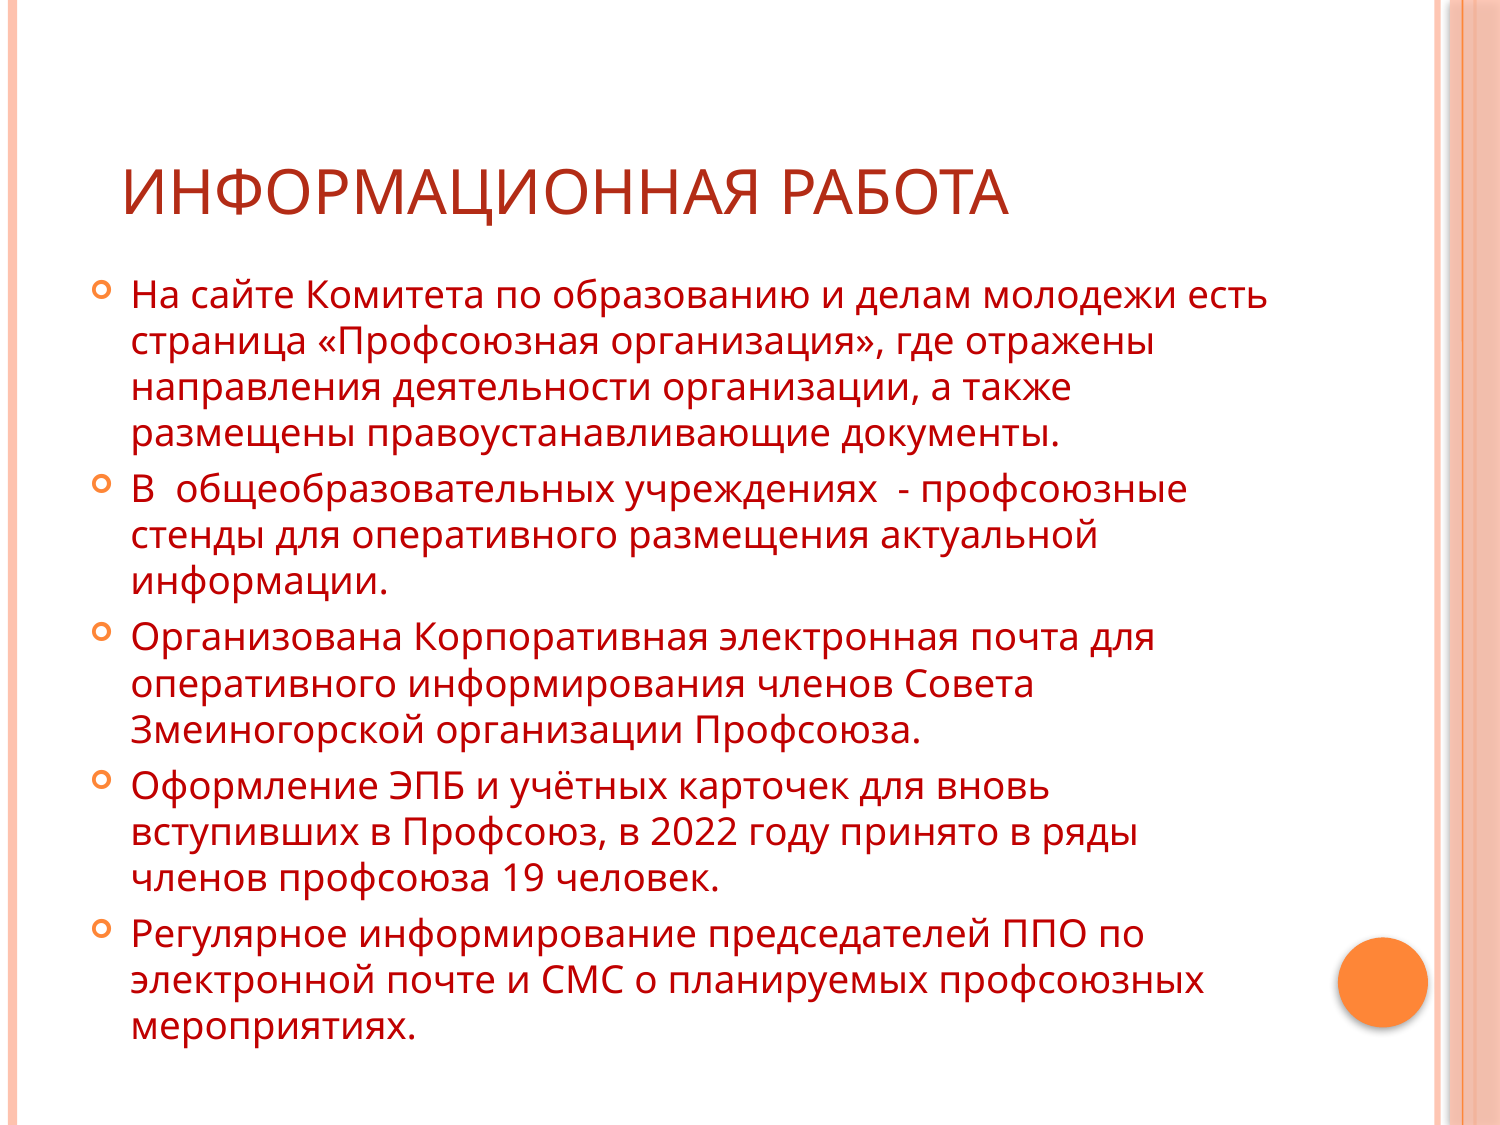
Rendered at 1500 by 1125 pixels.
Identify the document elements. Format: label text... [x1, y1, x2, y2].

list На сайте Комитета по образованию и делам молодежи есть страница «Профсоюзная организация», где отражены направления деятельности организации, а также размещены правоустанавливающие документы. В общеобразовательных учреждениях - профсоюзные стенды для оперативного размещения актуальной информации. Организована Корпоративная электронная почта для оперативного информирования членов Совета Змеиногорской организации Профсоюза. Оформление ЭПБ и учётных карточек для вновь вступивших в Профсоюз, в 2022 году принято в ряды членов профсоюза 19 человек. Регулярное информирование председателей ППО по электронной почте и СМС о планируемых профсоюзных мероприятиях. [75, 262, 1300, 1062]
title Информационная работа [105, 46, 1331, 235]
